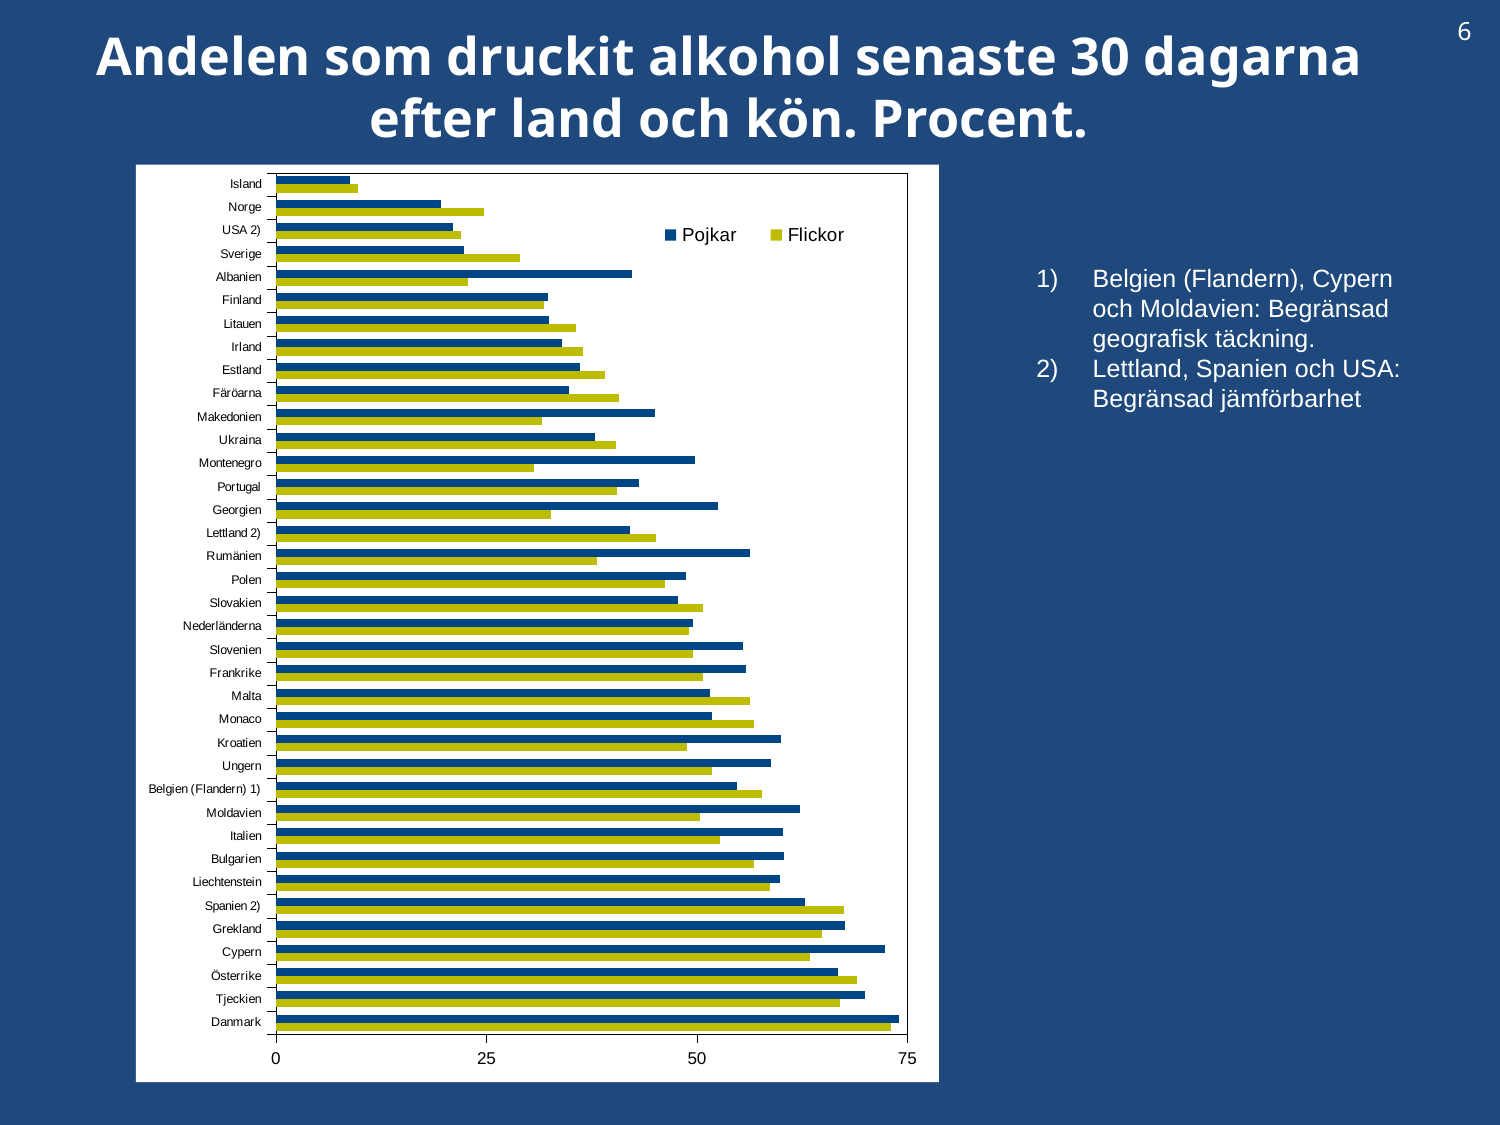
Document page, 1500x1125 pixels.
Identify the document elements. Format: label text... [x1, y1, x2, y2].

title Andelen som druckit alkohol senaste 30 dagarna efter land och kön. Procent. [25, 8, 1434, 163]
chart [135, 164, 940, 1083]
text_box Belgien (Flandern), Cypern och Moldavien: Begränsad geografisk täckning. Lettland, Spanien och USA: Begränsad jämförbarhet [1021, 255, 1447, 420]
text_box 6 [1429, 8, 1500, 53]
